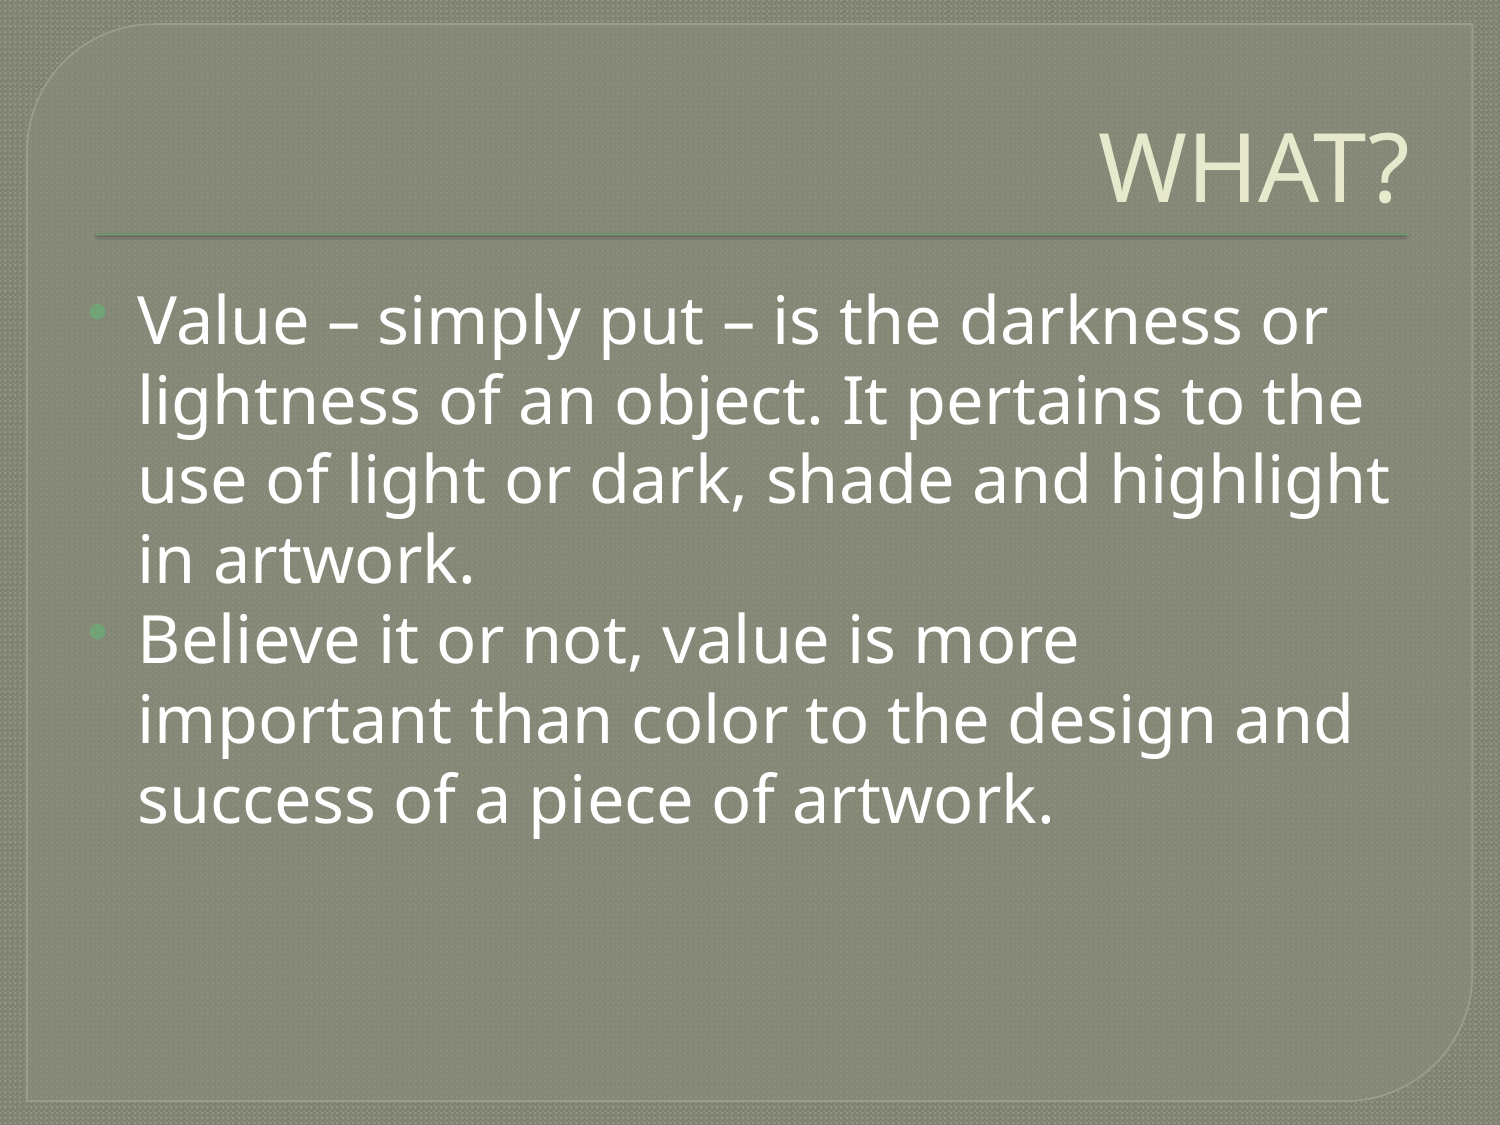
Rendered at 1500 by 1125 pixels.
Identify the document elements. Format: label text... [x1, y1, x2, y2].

title WHAT? [75, 41, 1425, 230]
list Value – simply put – is the darkness or lightness of an object. It pertains to the use of light or dark, shade and highlight in artwork. Believe it or not, value is more important than color to the design and success of a piece of artwork. [75, 270, 1425, 1013]
